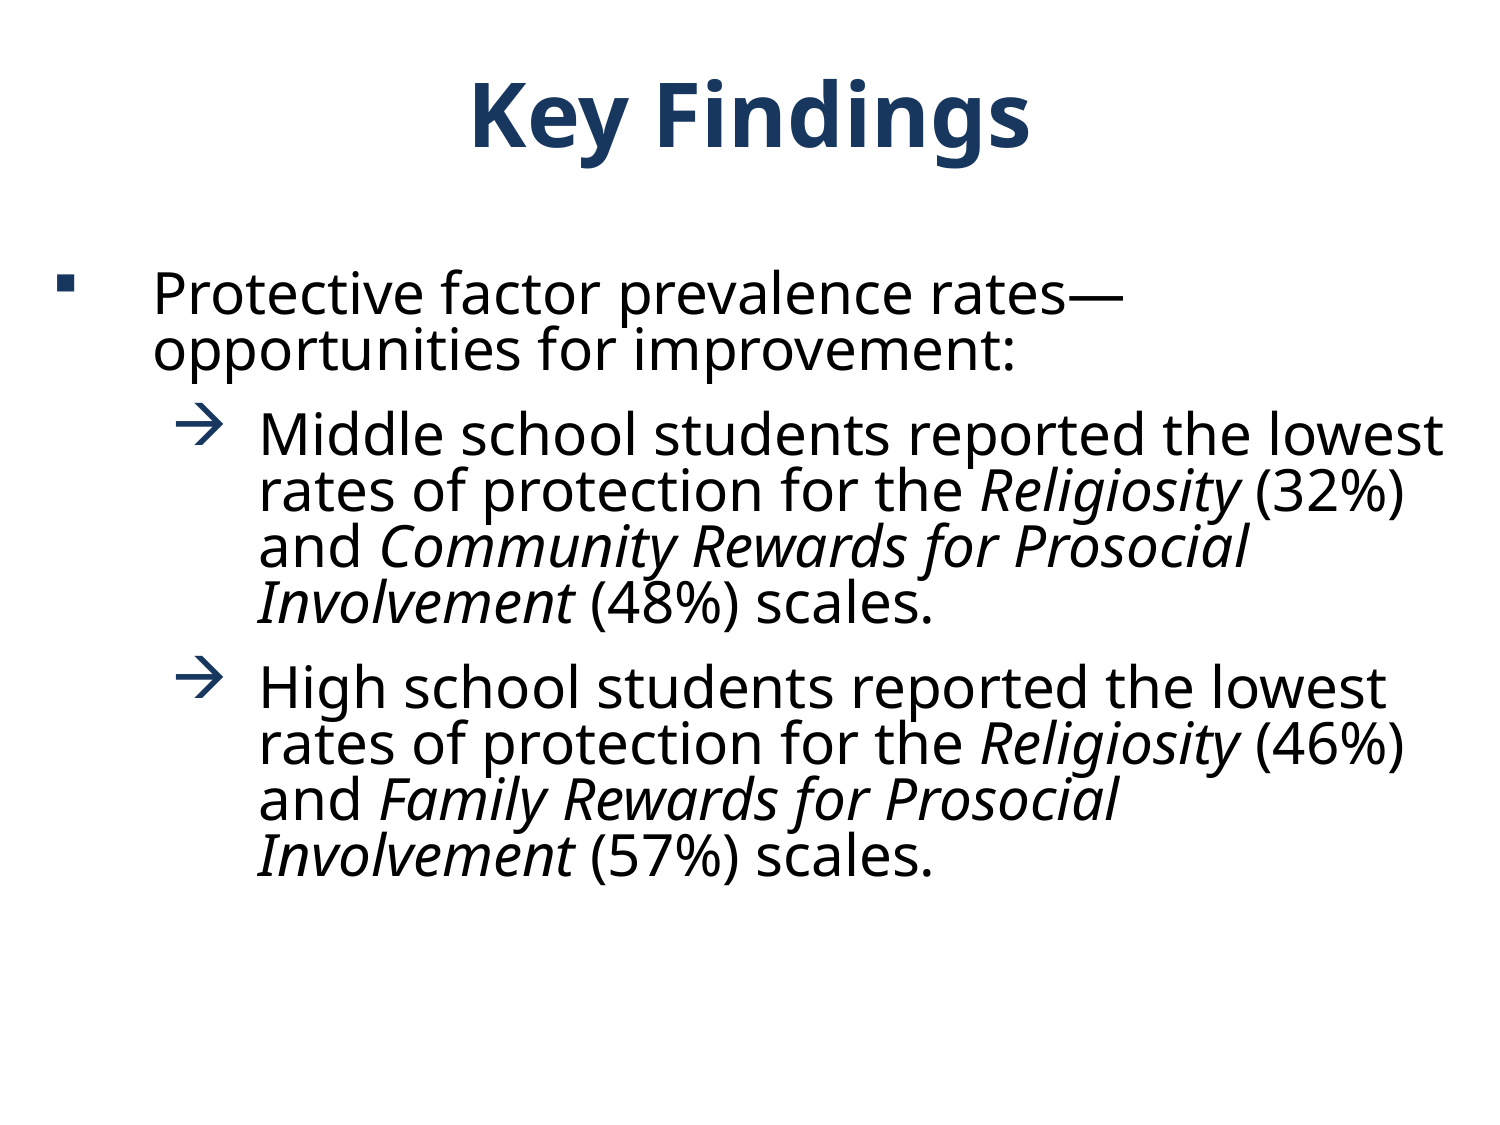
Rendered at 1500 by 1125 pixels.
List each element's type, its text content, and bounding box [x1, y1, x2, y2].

text_box Protective factor prevalence rates—opportunities for improvement: Middle school students reported the lowest rates of protection for the Religiosity (32%) and Community Rewards for Prosocial Involvement (48%) scales. High school students reported the lowest rates of protection for the Religiosity (46%) and Family Rewards for Prosocial Involvement (57%) scales. [37, 262, 1463, 1063]
text_box Key Findings [37, 62, 1463, 174]
